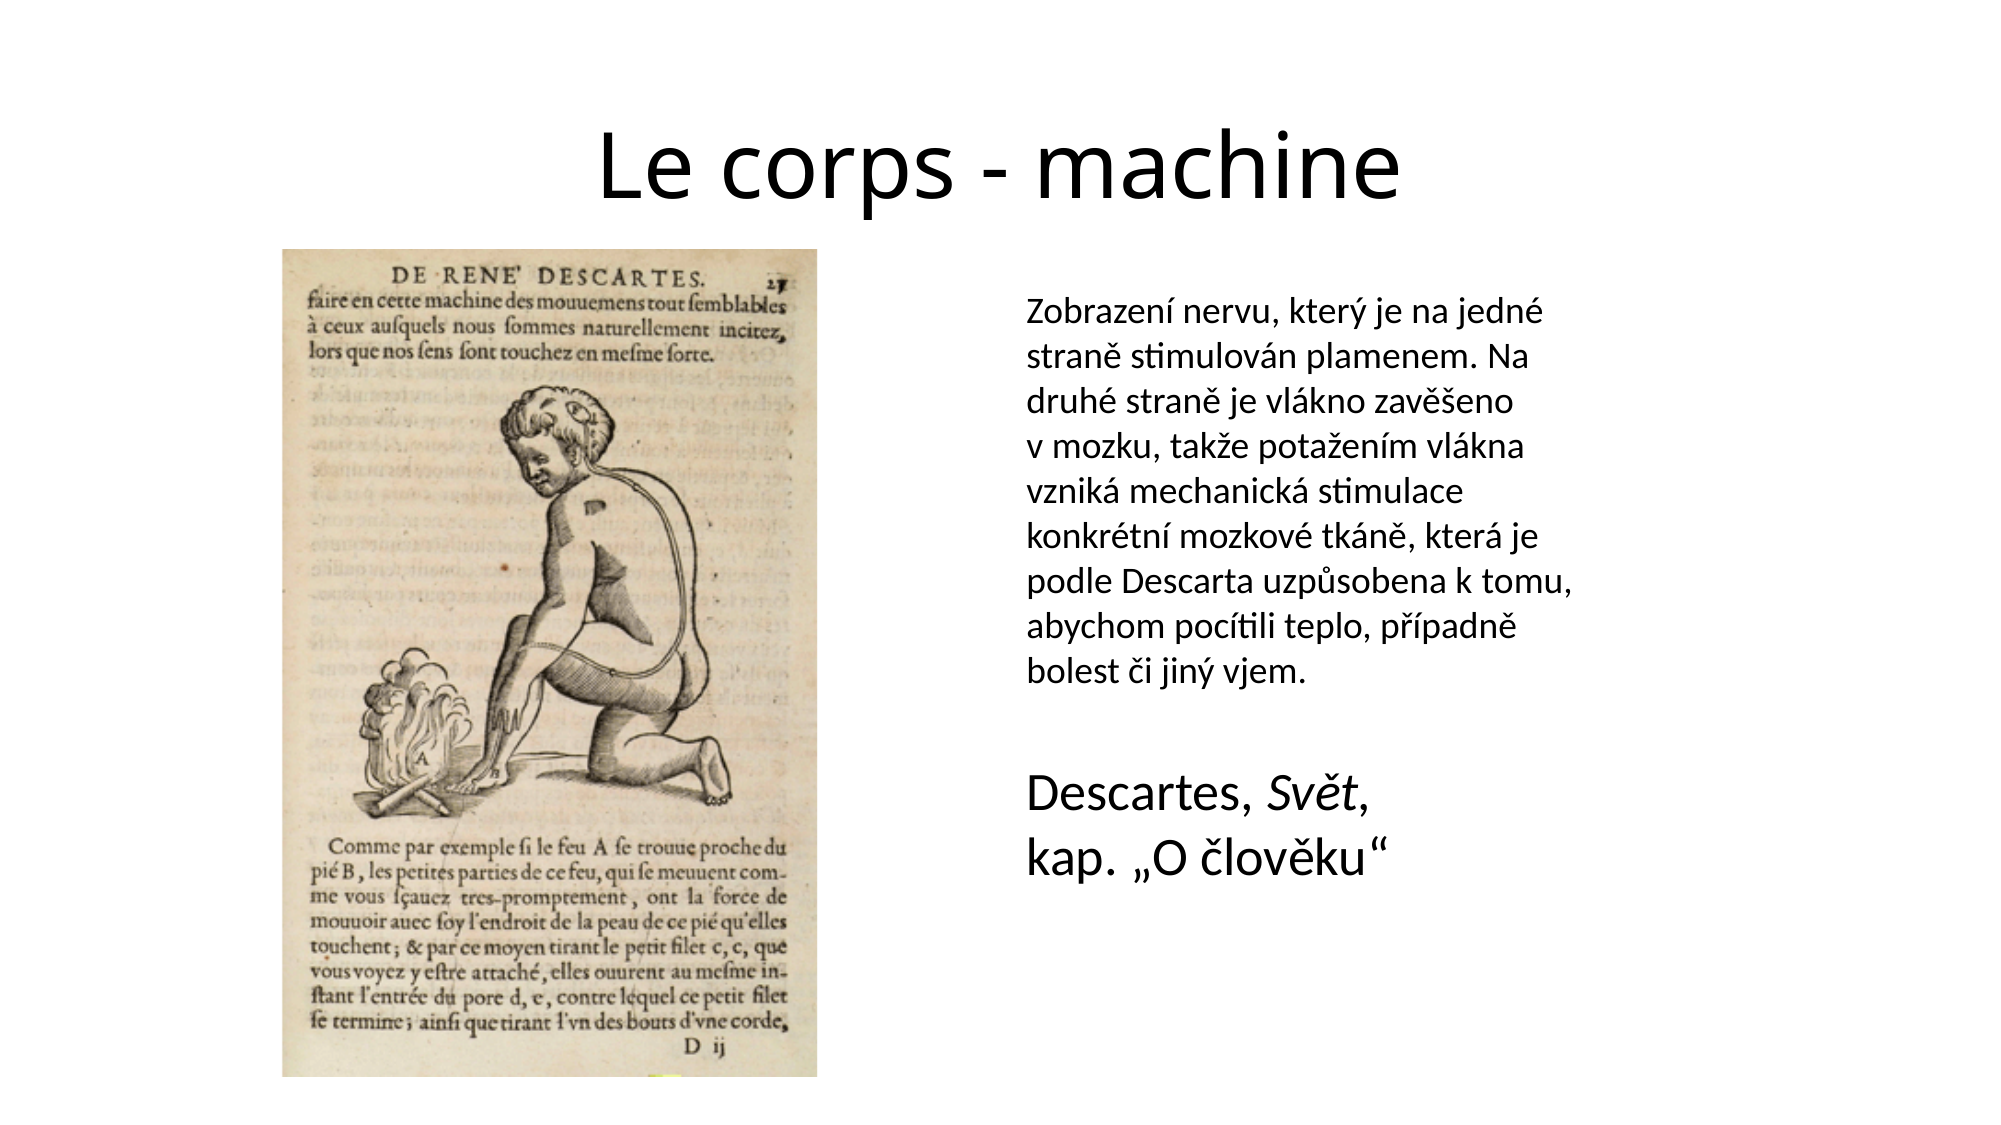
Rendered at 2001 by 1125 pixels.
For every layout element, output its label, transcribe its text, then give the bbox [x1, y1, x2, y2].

title Le corps - machine [137, 59, 1863, 278]
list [137, 249, 965, 1077]
text_box Zobrazení nervu, který je na jedné straně stimulován plamenem. Na druhé straně je vlákno zavěšeno v mozku, takže potažením vlákna vzniká mechanická stimulace konkrétní mozkové tkáně, která je podle Descarta uzpůsobena k tomu, abychom pocítili teplo, případně bolest či jiný vjem. Descartes, Svět, kap. „O člověku“ [1011, 278, 1626, 894]
